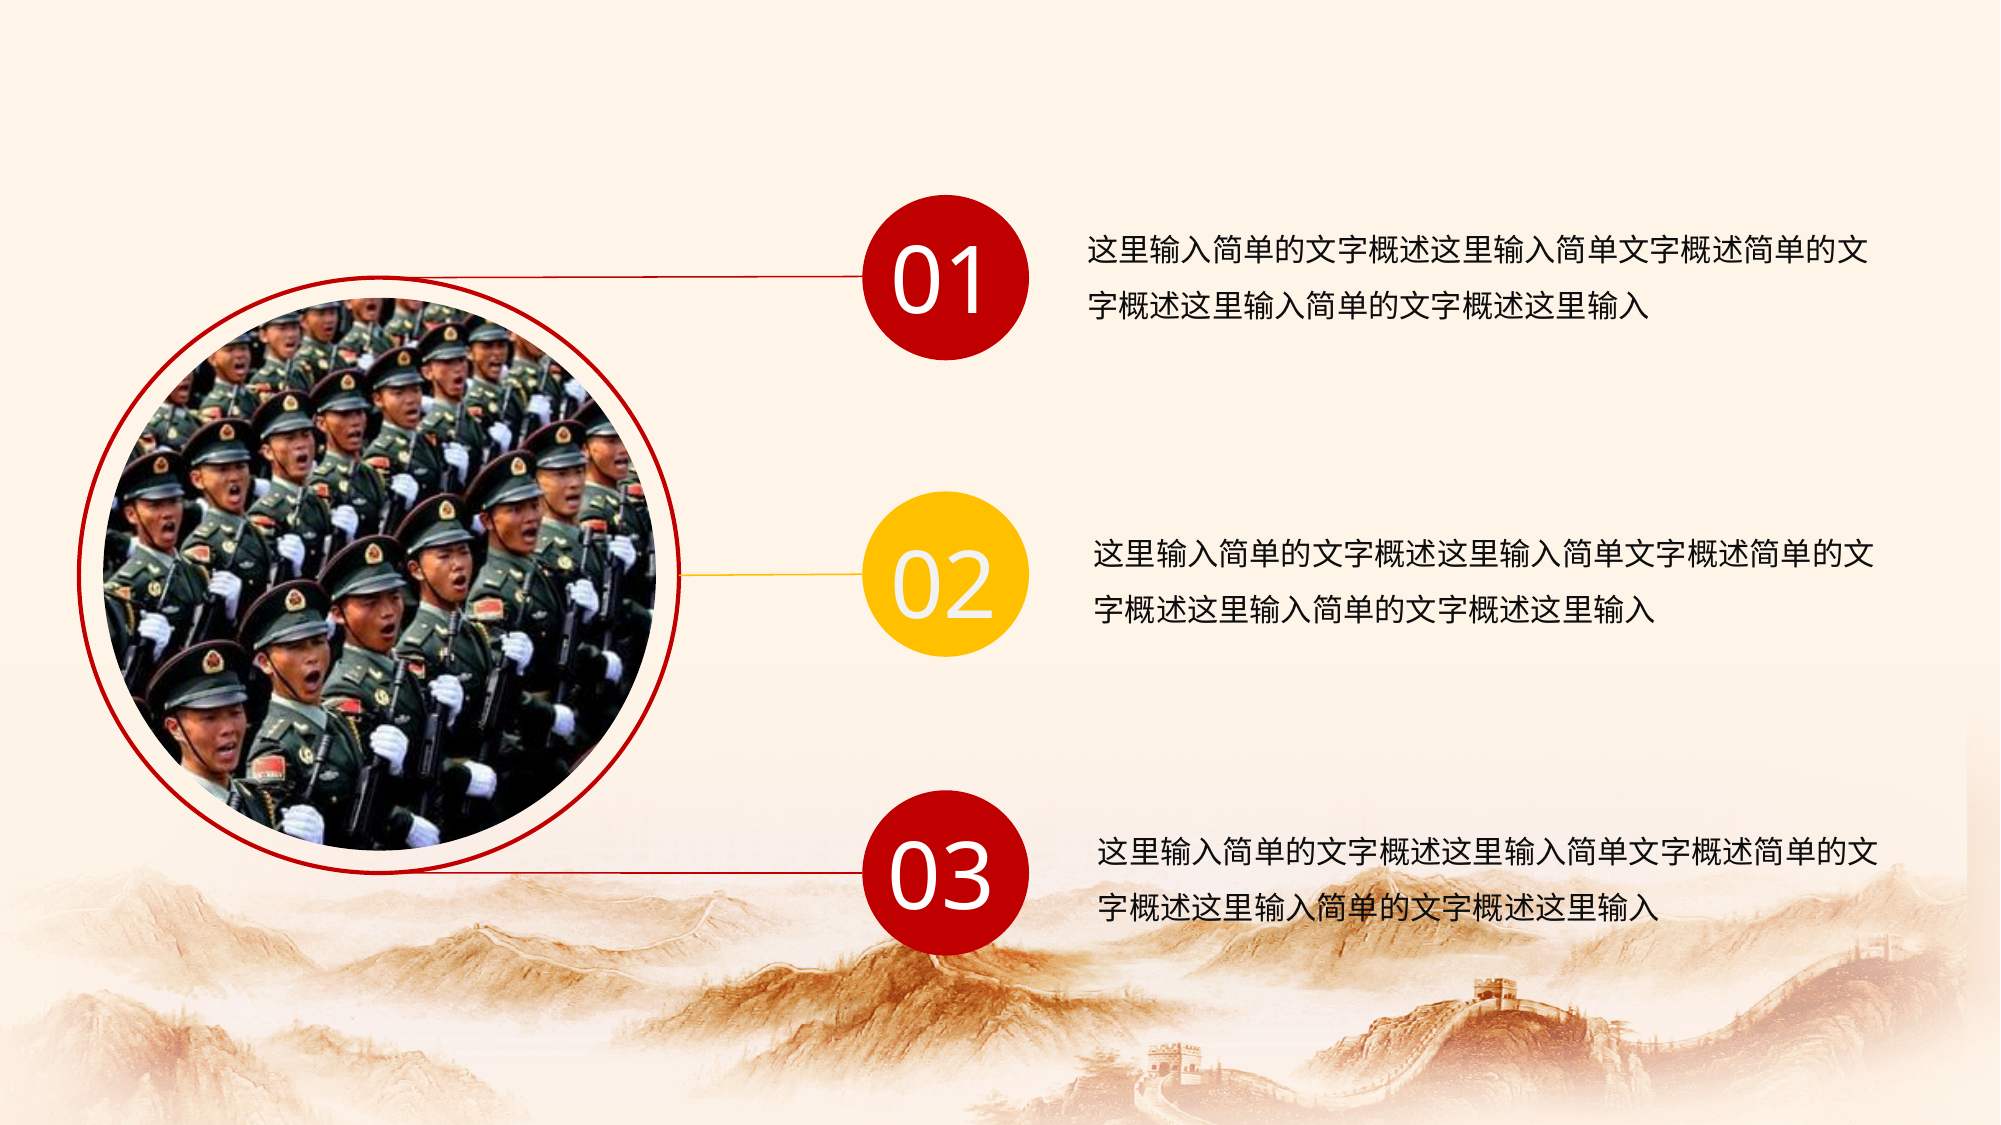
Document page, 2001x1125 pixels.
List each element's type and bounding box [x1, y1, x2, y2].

text_box [78, 194, 1900, 956]
picture [103, 297, 656, 851]
picture [0, 666, 2000, 1125]
